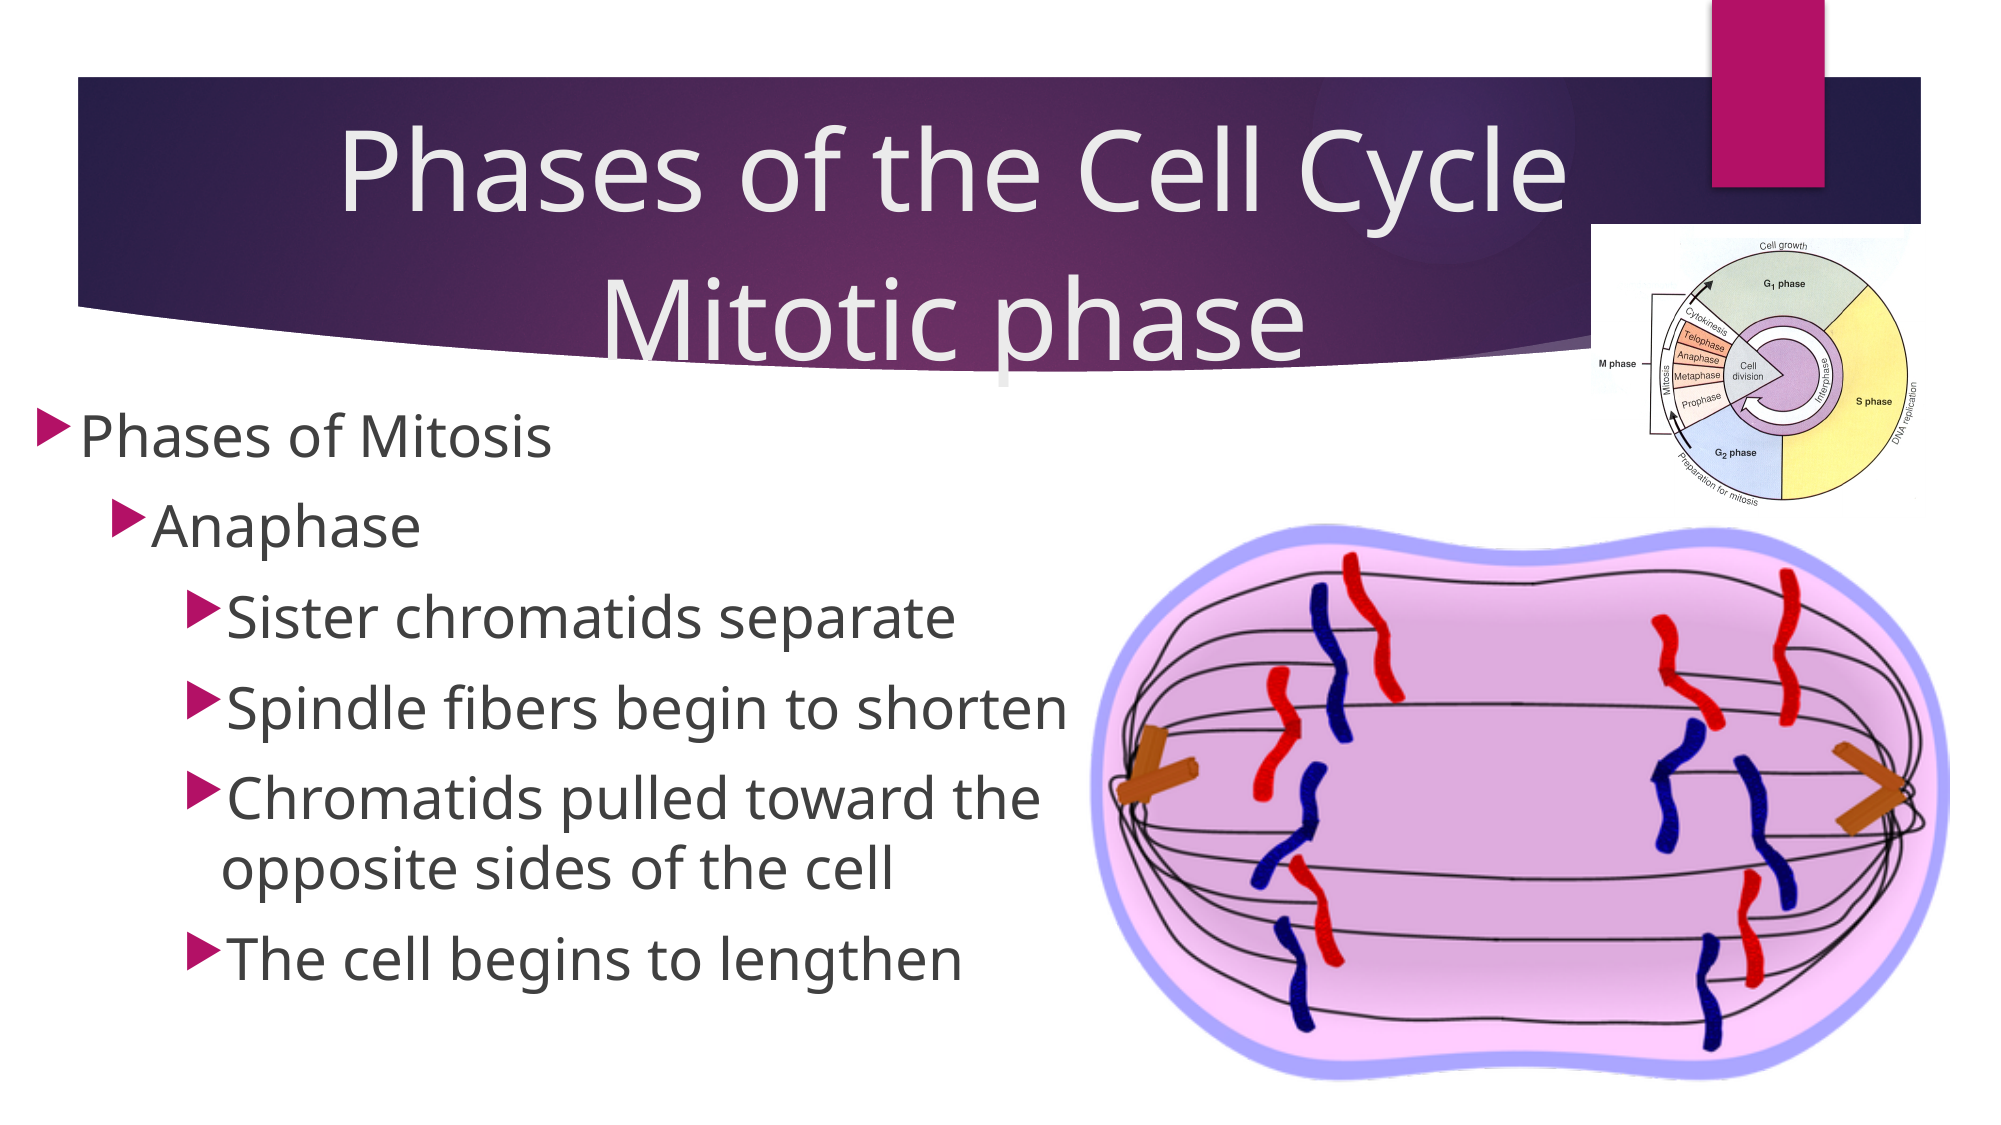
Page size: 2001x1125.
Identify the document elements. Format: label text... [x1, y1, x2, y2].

list Phases of Mitosis Anaphase Sister chromatids separate Spindle fibers begin to shorten Chromatids pulled toward the opposite sides of the cell The cell begins to lengthen [0, 391, 1175, 1086]
picture [1085, 224, 1951, 1087]
title Phases of the Cell Cycle [194, 108, 1713, 225]
text_box Mitotic phase [194, 257, 1585, 374]
